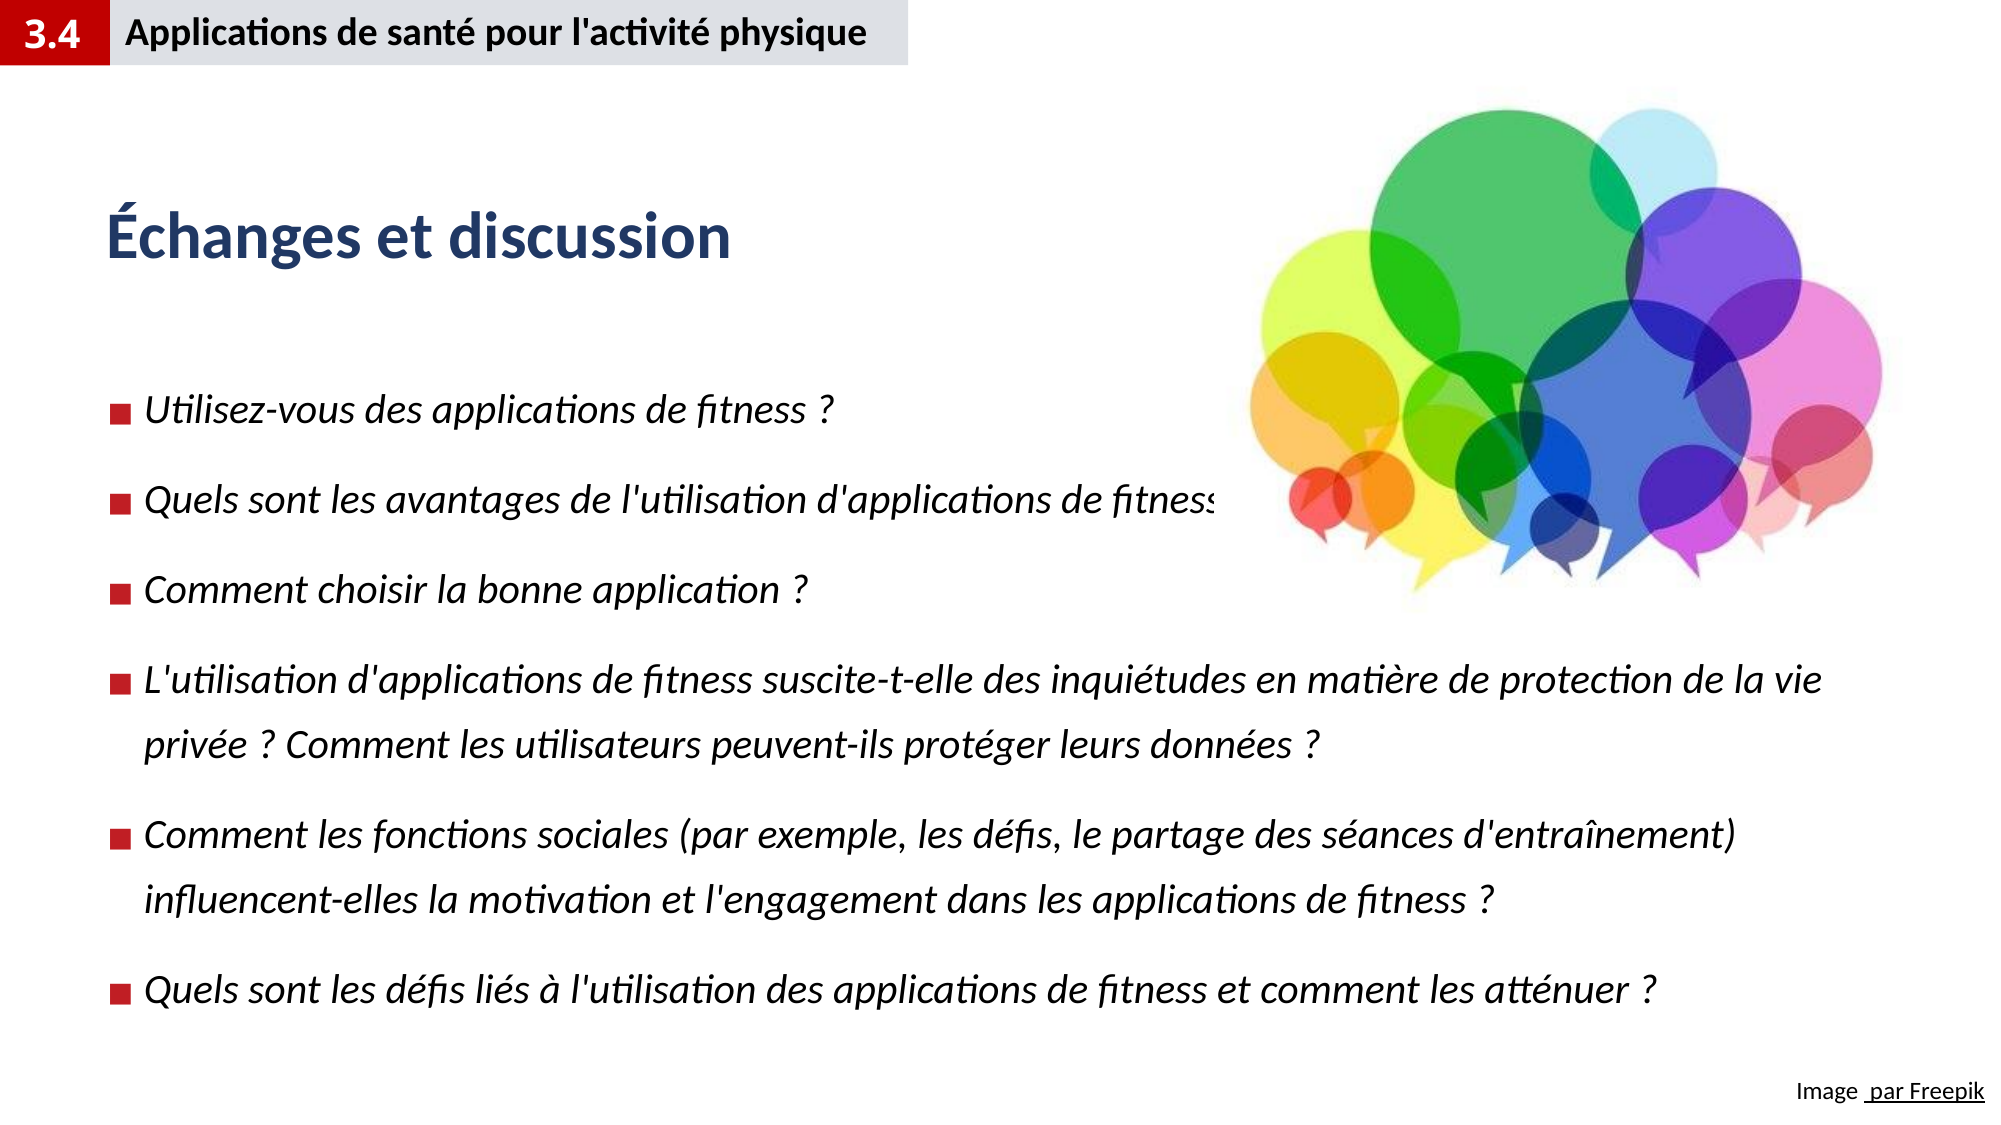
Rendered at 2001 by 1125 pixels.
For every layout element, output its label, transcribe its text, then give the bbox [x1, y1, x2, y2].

picture [1213, 84, 1906, 617]
text_box 3.4 [9, 9, 102, 56]
list Utilisez-vous des applications de fitness ? Quels sont les avantages de l'utilisation d'applications de fitness ? Comment choisir la bonne application ? L'utilisation d'applications de fitness suscite-t-elle des inquiétudes en matière de protection de la vie privée ? Comment les utilisateurs peuvent-ils protéger leurs données ? Comment les fonctions sociales (par exemple, les défis, le partage des séances d'entraînement) influencent-elles la motivation et l'engagement dans les applications de fitness ? Quels sont les défis liés à l'utilisation des applications de fitness et comment les atténuer ? [91, 358, 1906, 1051]
text_box [0, 0, 110, 66]
text_box Image par Freepik [989, 1066, 2000, 1112]
text_box Applications de santé pour l'activité physique [110, 0, 909, 66]
title Échanges et discussion [91, 177, 1208, 297]
